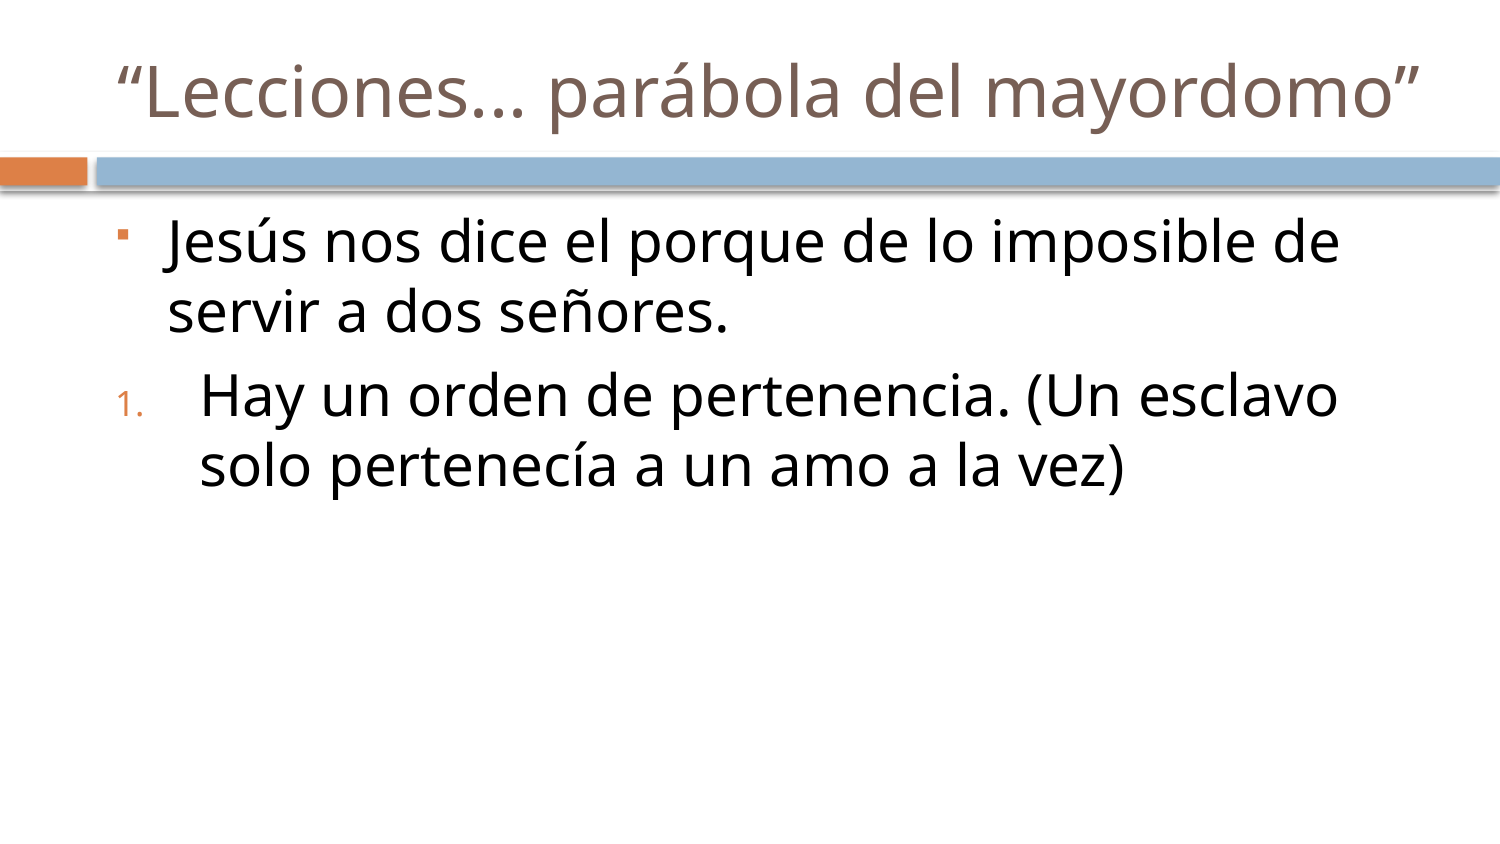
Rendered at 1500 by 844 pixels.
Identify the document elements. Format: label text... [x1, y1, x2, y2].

title “Lecciones... parábola del mayordomo” [100, 28, 1438, 150]
list Jesús nos dice el porque de lo imposible de servir a dos señores. Hay un orden de pertenencia. (Un esclavo solo pertenecía a un amo a la vez) [100, 196, 1438, 750]
